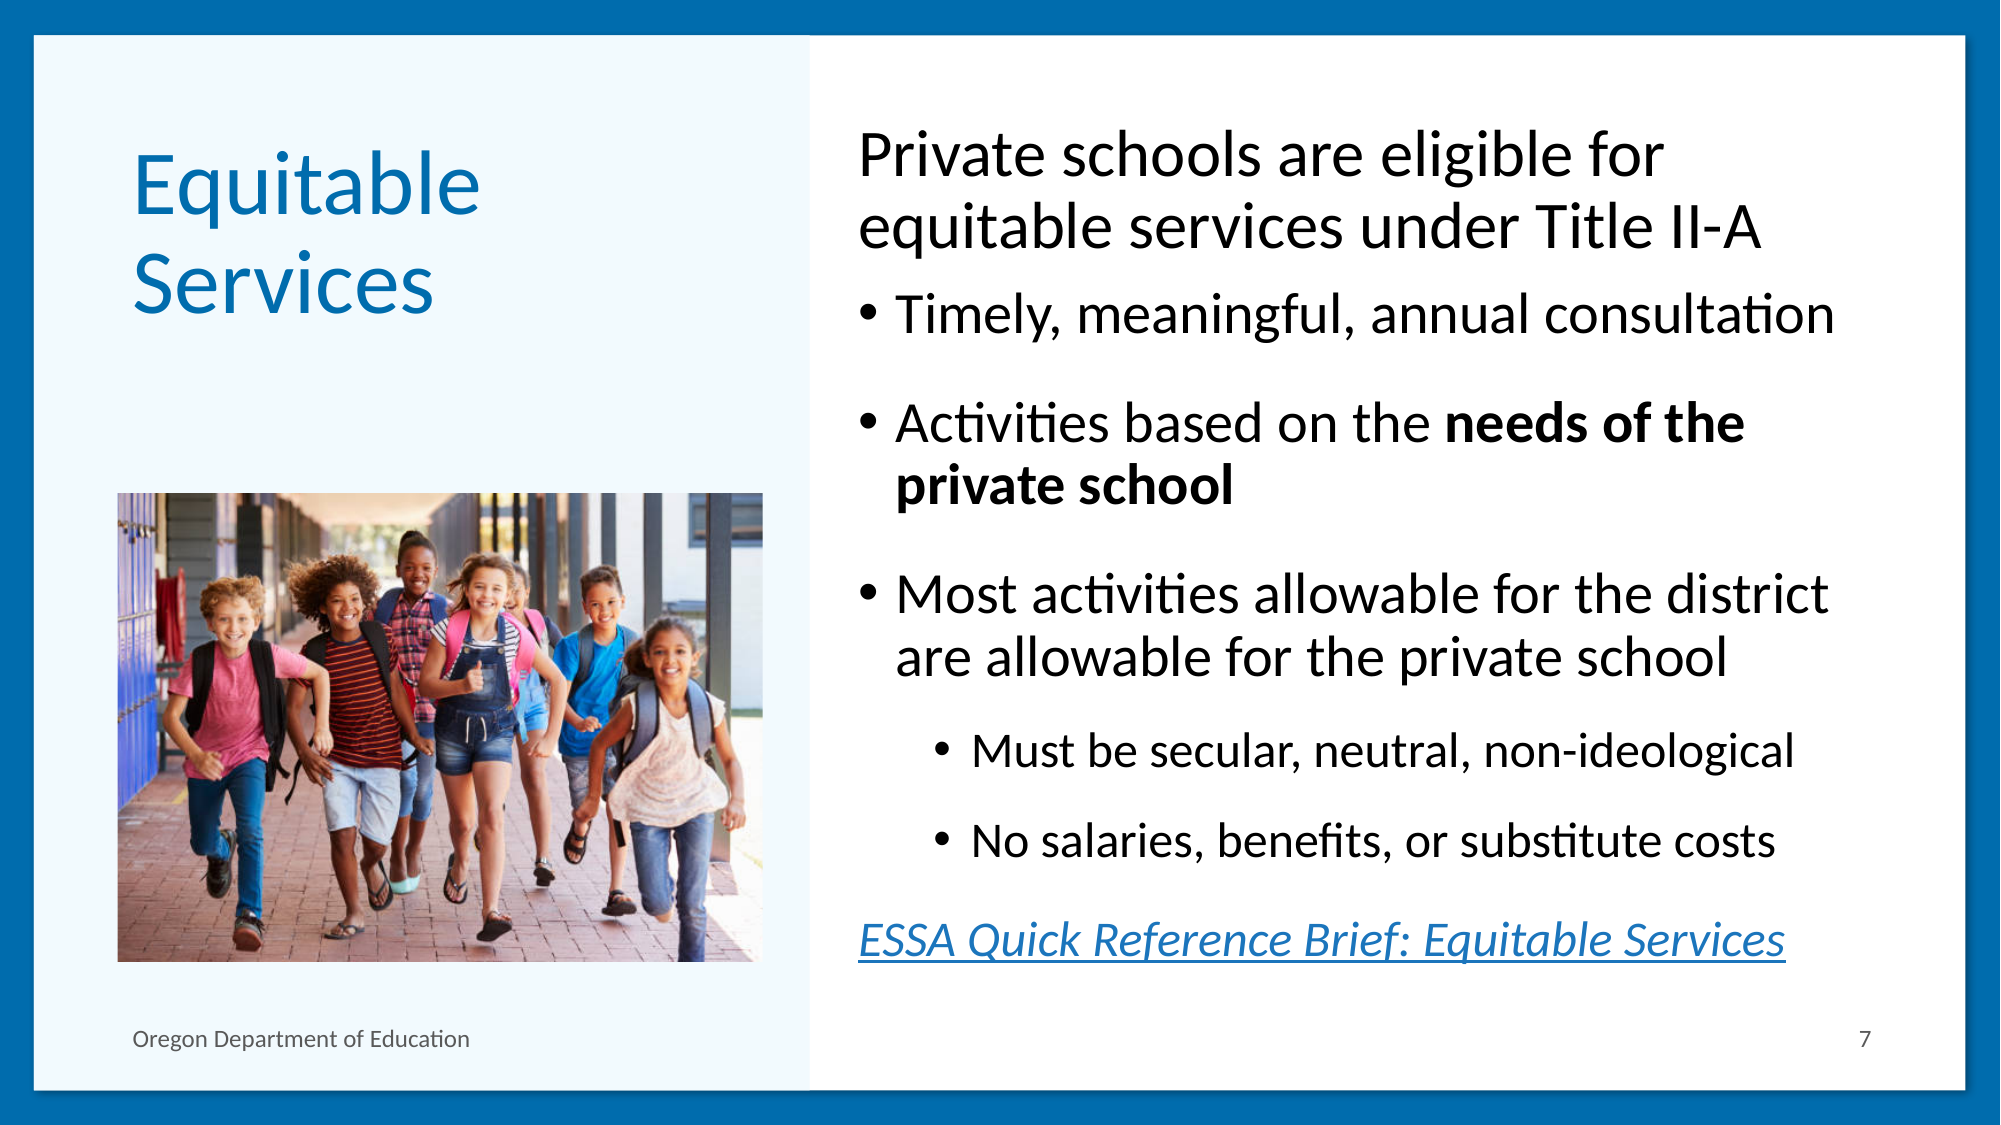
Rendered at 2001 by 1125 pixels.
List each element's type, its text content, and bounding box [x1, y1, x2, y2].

footer Oregon Department of Education [117, 1007, 588, 1068]
slide_number 7 [1412, 1007, 1887, 1068]
picture [117, 493, 763, 962]
list Private schools are eligible for equitable services under Title II-A Timely, meaningful, annual consultation Activities based on the needs of the private school Most activities allowable for the district are allowable for the private school Must be secular, neutral, non-ideological No salaries, benefits, or substitute costs ESSA Quick Reference Brief: Equitable Services [843, 110, 1856, 1038]
title Equitable Services [117, 127, 763, 493]
